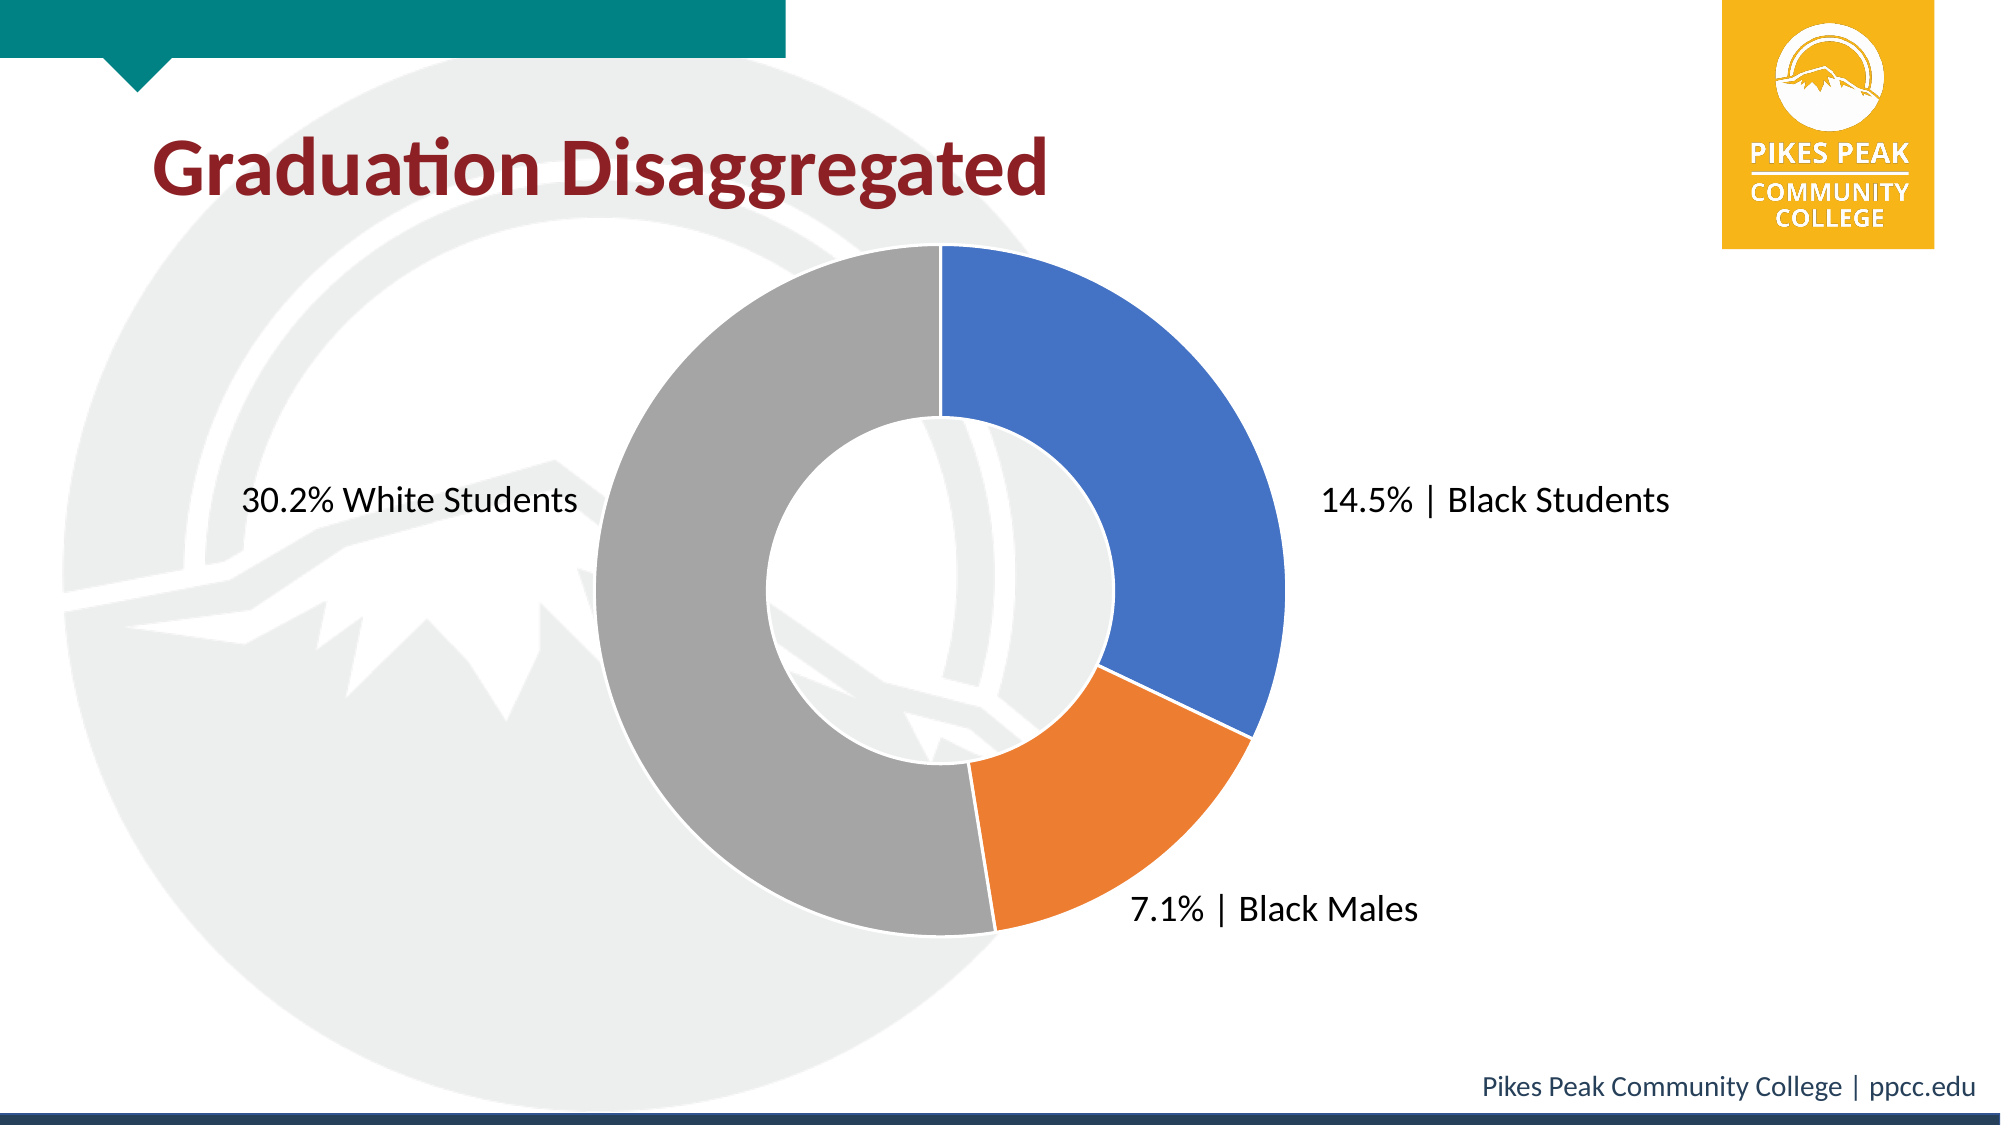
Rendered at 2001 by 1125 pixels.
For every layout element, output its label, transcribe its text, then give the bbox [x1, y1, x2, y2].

chart [274, 229, 1607, 952]
text_box 14.5% | Black Students [1607, 468, 1695, 528]
text_box 30.2% White Students [216, 467, 274, 528]
title Graduation Disaggregated [137, 59, 1863, 278]
